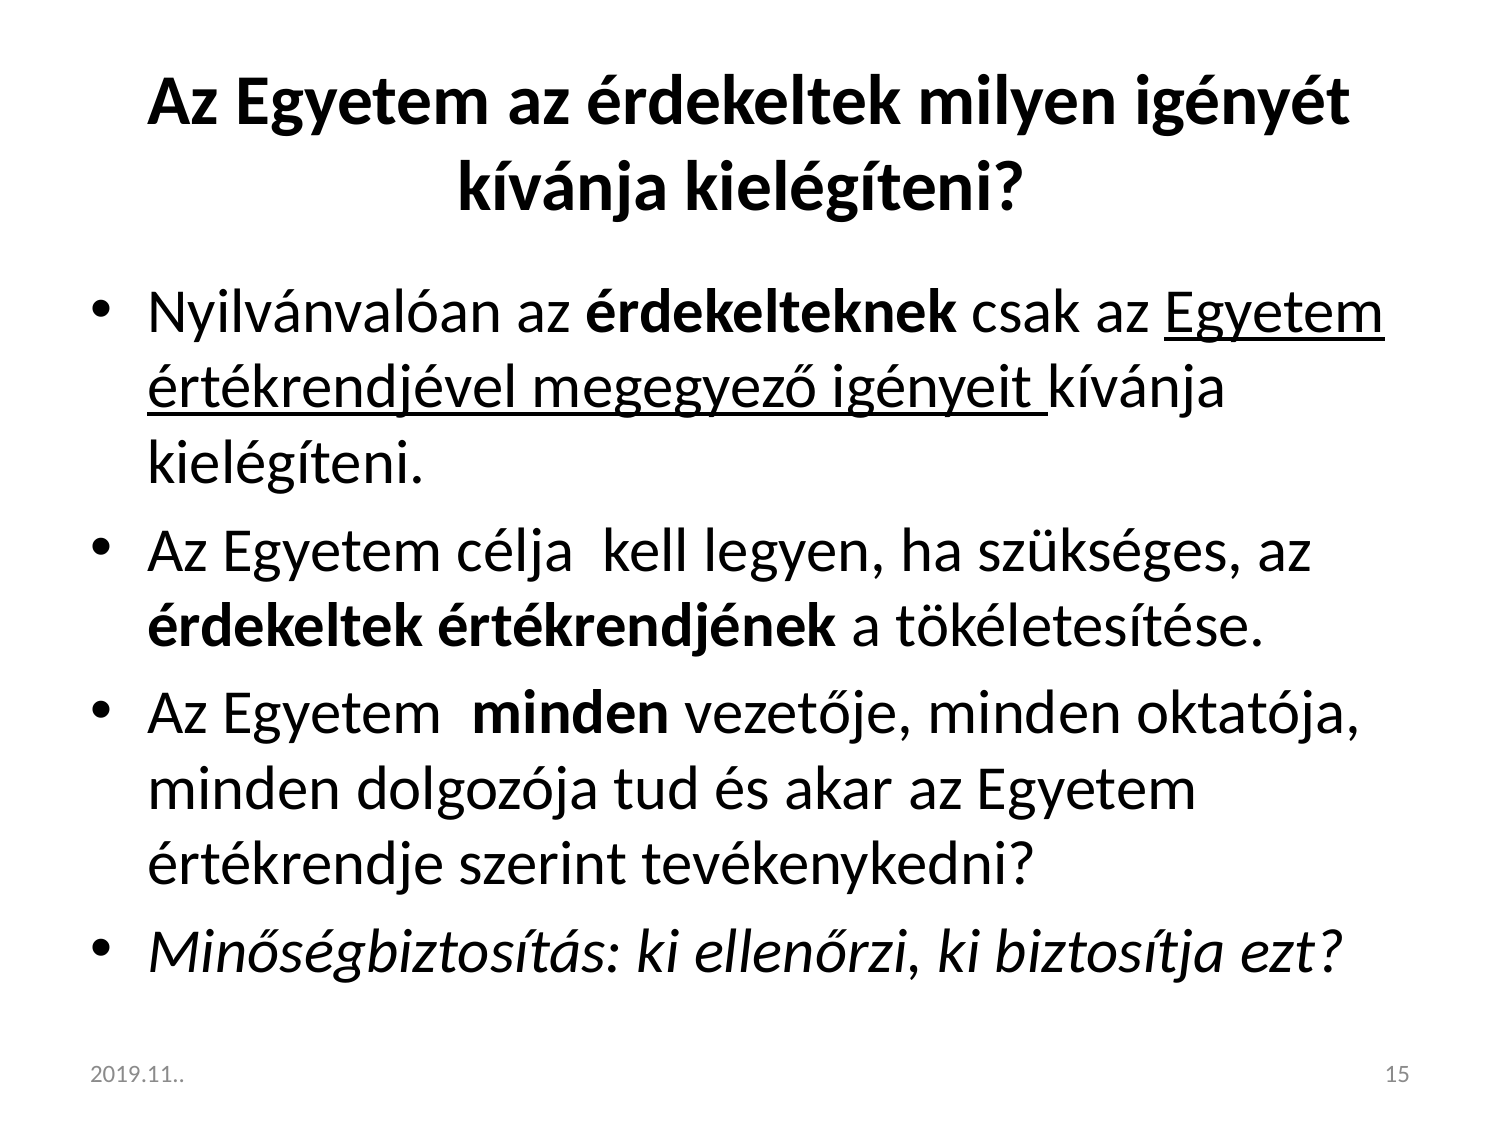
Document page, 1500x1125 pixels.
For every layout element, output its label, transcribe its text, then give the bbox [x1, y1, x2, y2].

slide_number 2019.11.. [75, 1042, 425, 1103]
list Nyilvánvalóan az érdekelteknek csak az Egyetem értékrendjével megegyező igényeit kívánja kielégíteni. Az Egyetem célja kell legyen, ha szükséges, az érdekeltek értékrendjének a tökéletesítése. Az Egyetem minden vezetője, minden oktatója, minden dolgozója tud és akar az Egyetem értékrendje szerint tevékenykedni? Minőségbiztosítás: ki ellenőrzi, ki biztosítja ezt? [75, 262, 1425, 1005]
slide_number 15 [1074, 1042, 1425, 1103]
title Az Egyetem az érdekeltek milyen igényét kívánja kielégíteni? [75, 45, 1425, 233]
